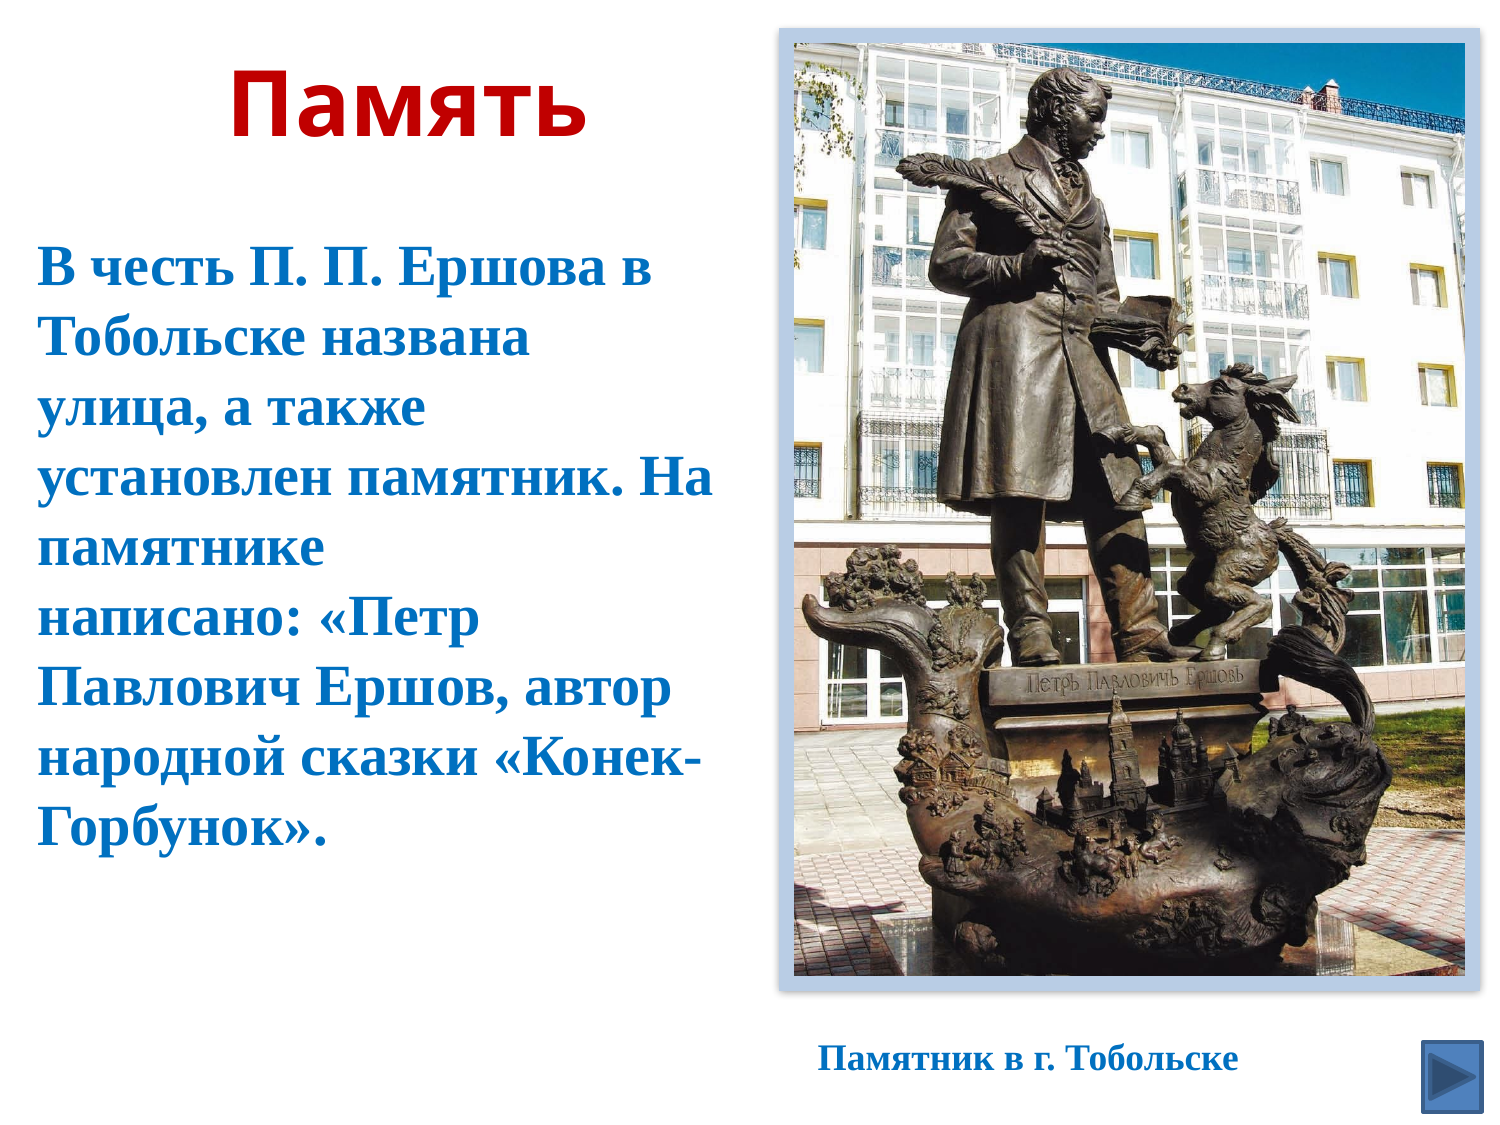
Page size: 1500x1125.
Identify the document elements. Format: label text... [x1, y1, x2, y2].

text_box [1421, 1040, 1484, 1114]
list В честь П. П. Ершова в Тобольске названа улица, а также установлен памятник. На памятнике написано: «Петр Павлович Ершов, автор народной сказки «Конек-Горбунок». [22, 219, 732, 929]
text_box Памятник в г. Тобольске [802, 1025, 1254, 1086]
title Память [22, 8, 794, 191]
picture [793, 42, 1466, 977]
